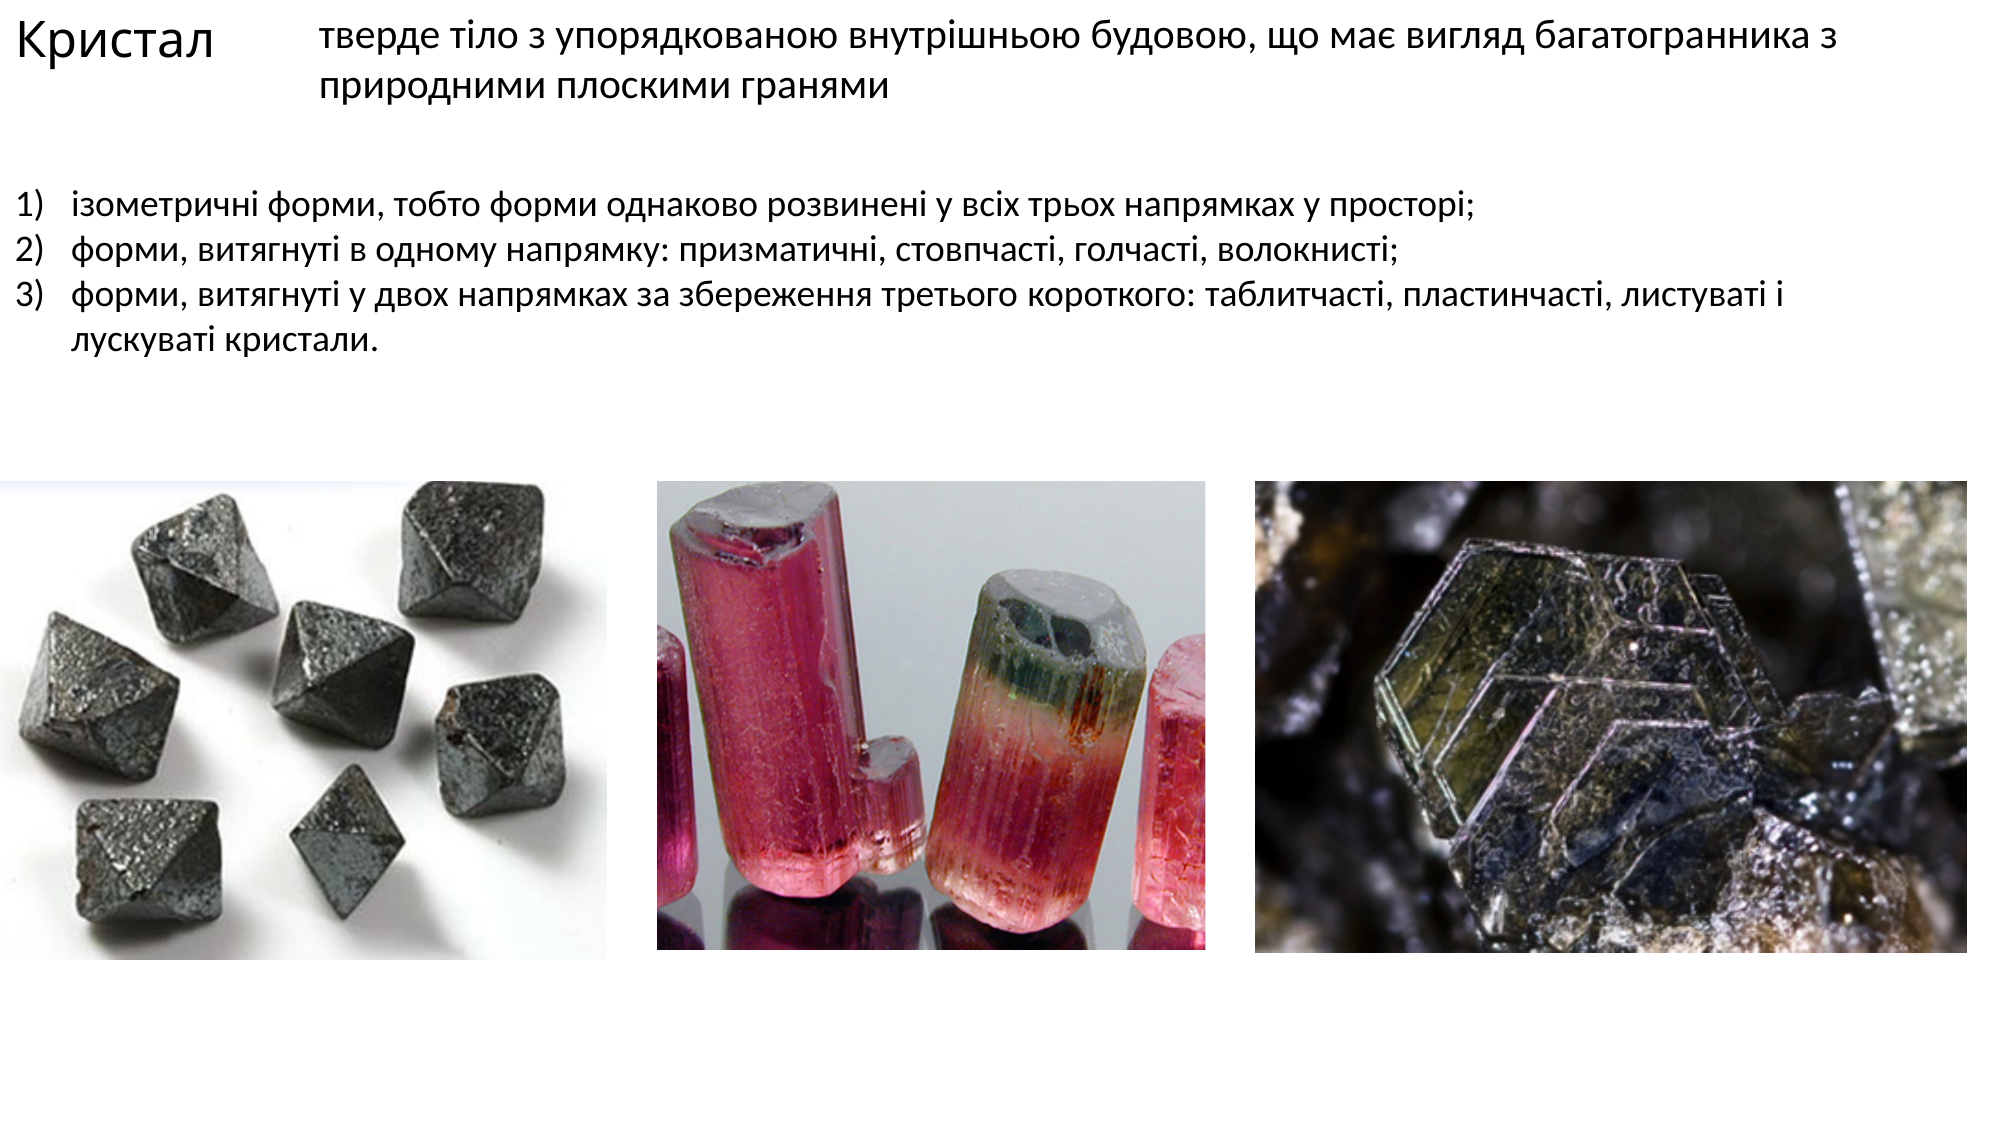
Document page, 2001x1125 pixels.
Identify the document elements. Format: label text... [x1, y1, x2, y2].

text_box тверде тіло з упорядкованою внутрішньою будовою, що має вигляд багатогранника з природними плоскими гранями [304, 0, 2000, 115]
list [0, 481, 607, 960]
picture [1255, 481, 1967, 954]
title Кристал [0, 6, 304, 77]
text_box ізометричні форми, тобто форми однаково розвинені у всіх трьох напрямках у просторі; форми, витягнуті в одному напрямку: призматичні, стовпчасті, голчасті, волокнисті; форми, витягнуті у двох напрямках за збереження третього короткого: таблитчасті, пластинчасті, листуваті і лускуваті кристали. [0, 171, 1863, 367]
picture [657, 481, 1206, 950]
